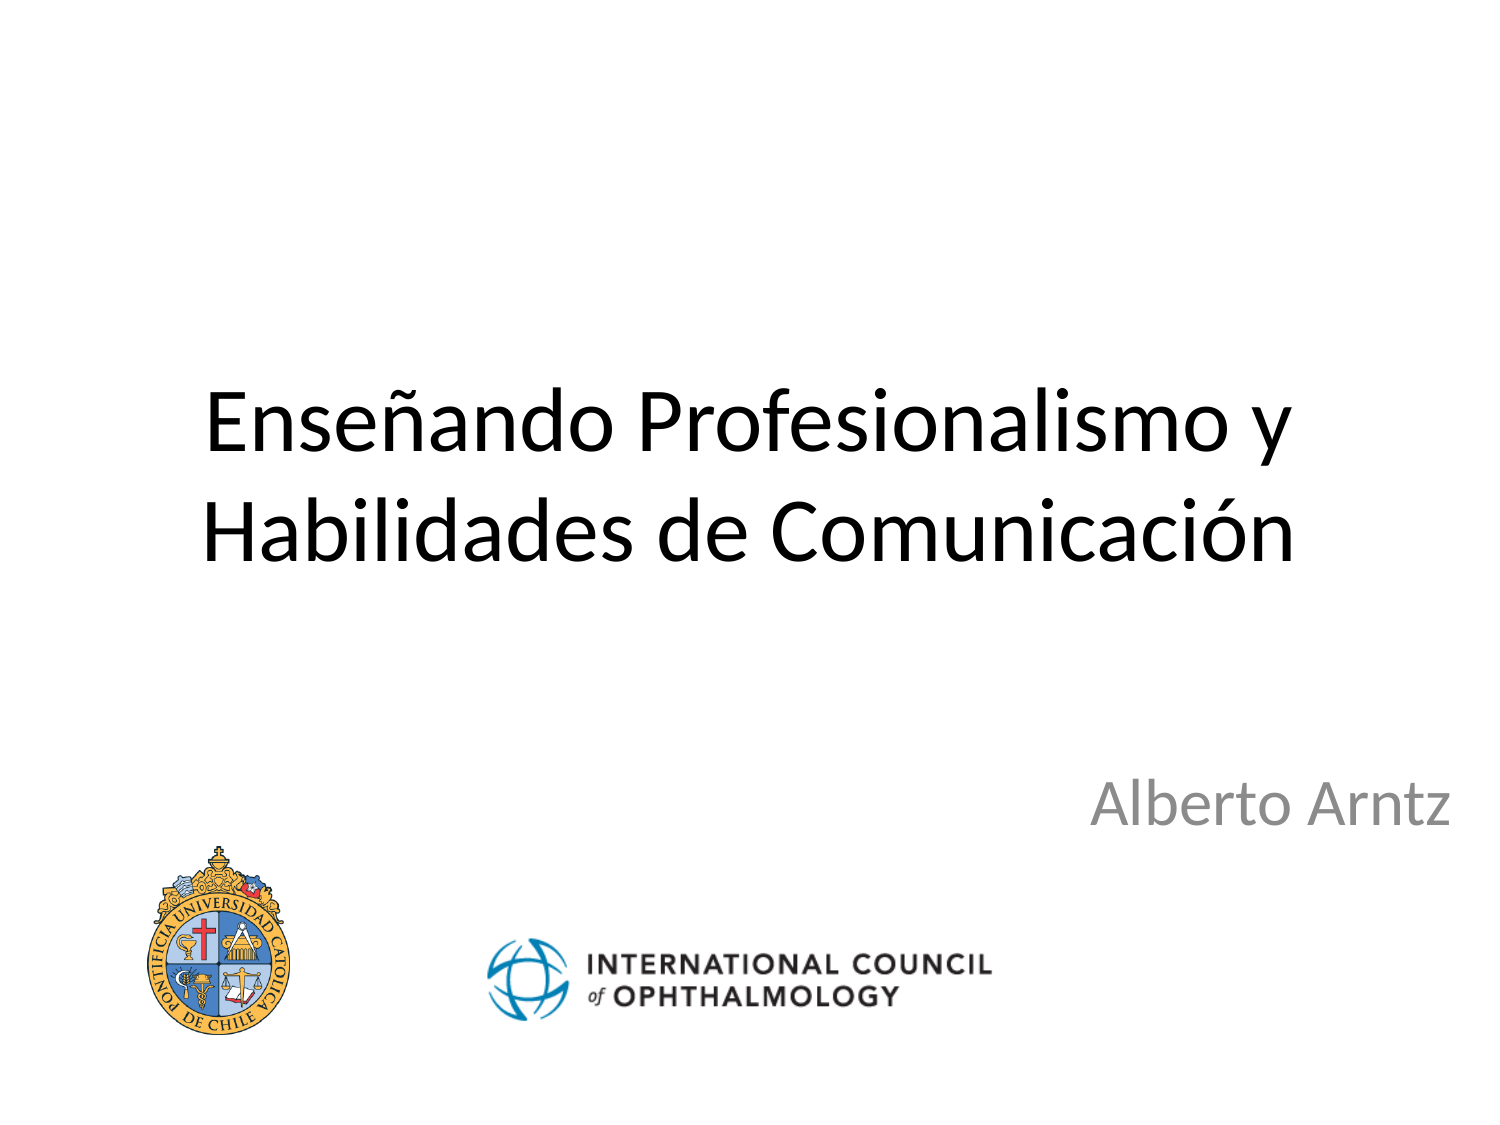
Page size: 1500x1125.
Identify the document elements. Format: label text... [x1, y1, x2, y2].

picture [147, 846, 290, 1035]
subtitle Alberto Arntz [1007, 664, 1468, 847]
title Enseñando Profesionalismo y Habilidades de Comunicación [112, 349, 1388, 591]
picture [477, 923, 1008, 1033]
